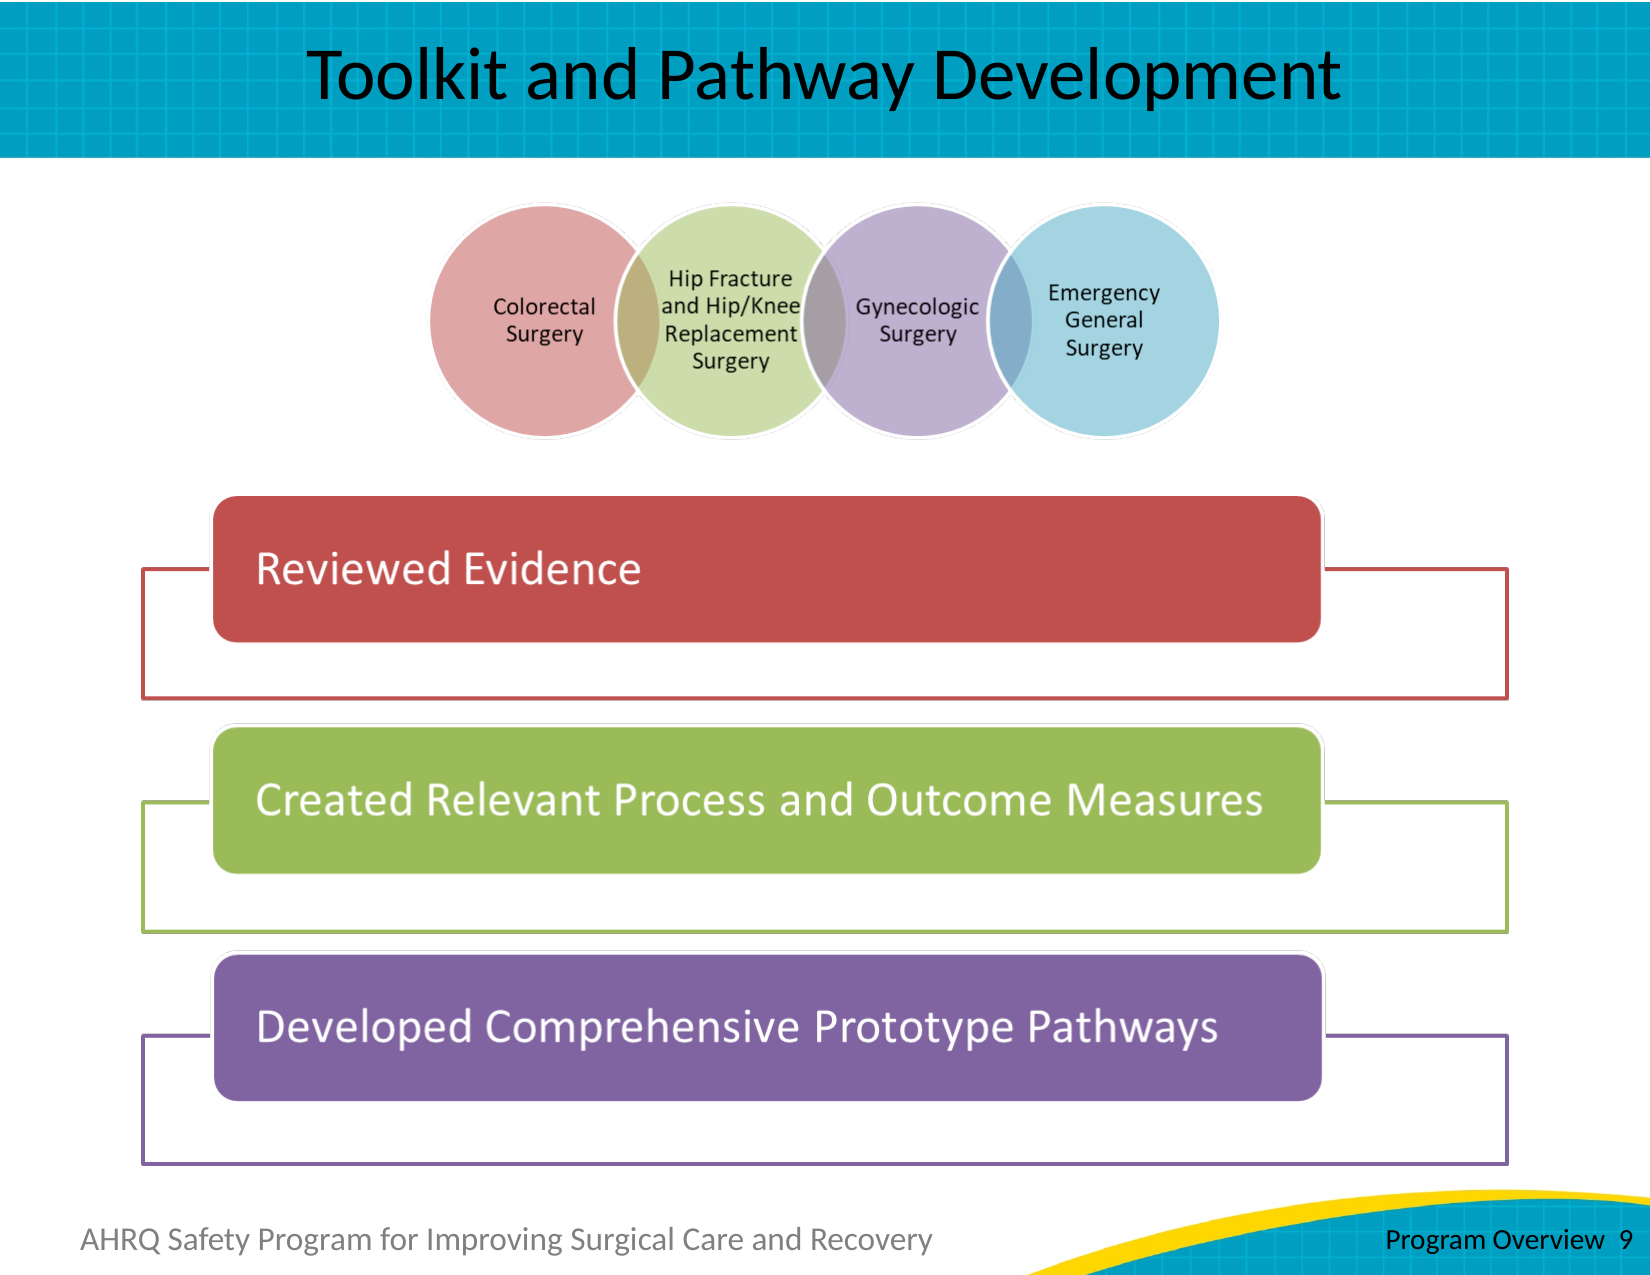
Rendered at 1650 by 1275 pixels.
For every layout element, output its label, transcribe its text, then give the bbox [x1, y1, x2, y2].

title Toolkit and Pathway Development [0, 0, 1650, 150]
picture [0, 150, 1650, 1275]
slide_number Program Overview 9 [1278, 1203, 1650, 1272]
